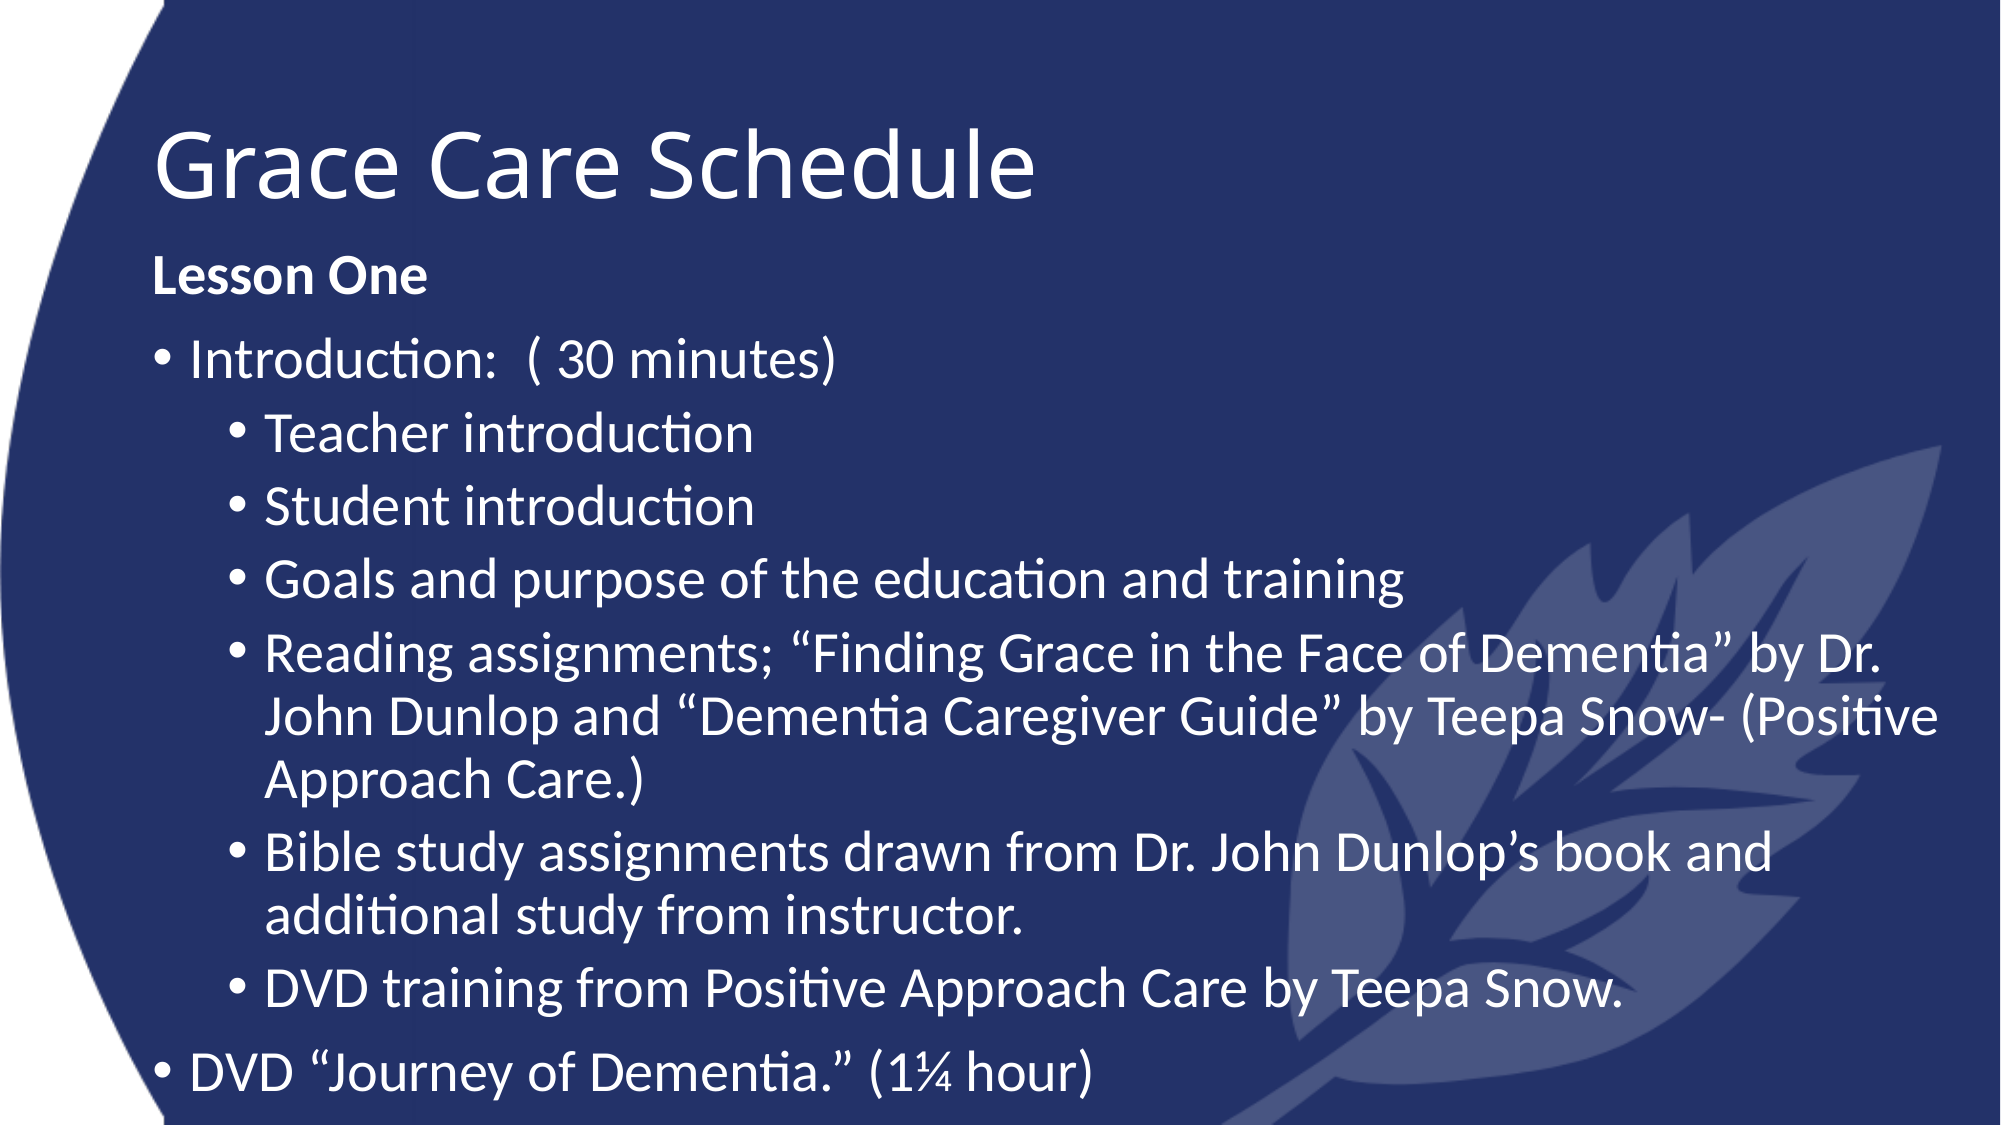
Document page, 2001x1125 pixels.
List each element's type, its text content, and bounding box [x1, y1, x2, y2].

title Grace Care Schedule [137, 59, 1863, 237]
picture [0, 0, 2001, 1125]
list Lesson One Introduction: ( 30 minutes) Teacher introduction Student introduction Goals and purpose of the education and training Reading assignments; “Finding Grace in the Face of Dementia” by Dr. John Dunlop and “Dementia Caregiver Guide” by Teepa Snow- (Positive Approach Care.) Bible study assignments drawn from Dr. John Dunlop’s book and additional study from instructor. DVD training from Positive Approach Care by Teepa Snow. DVD “Journey of Dementia.” (1¼ hour) [137, 237, 1985, 1014]
